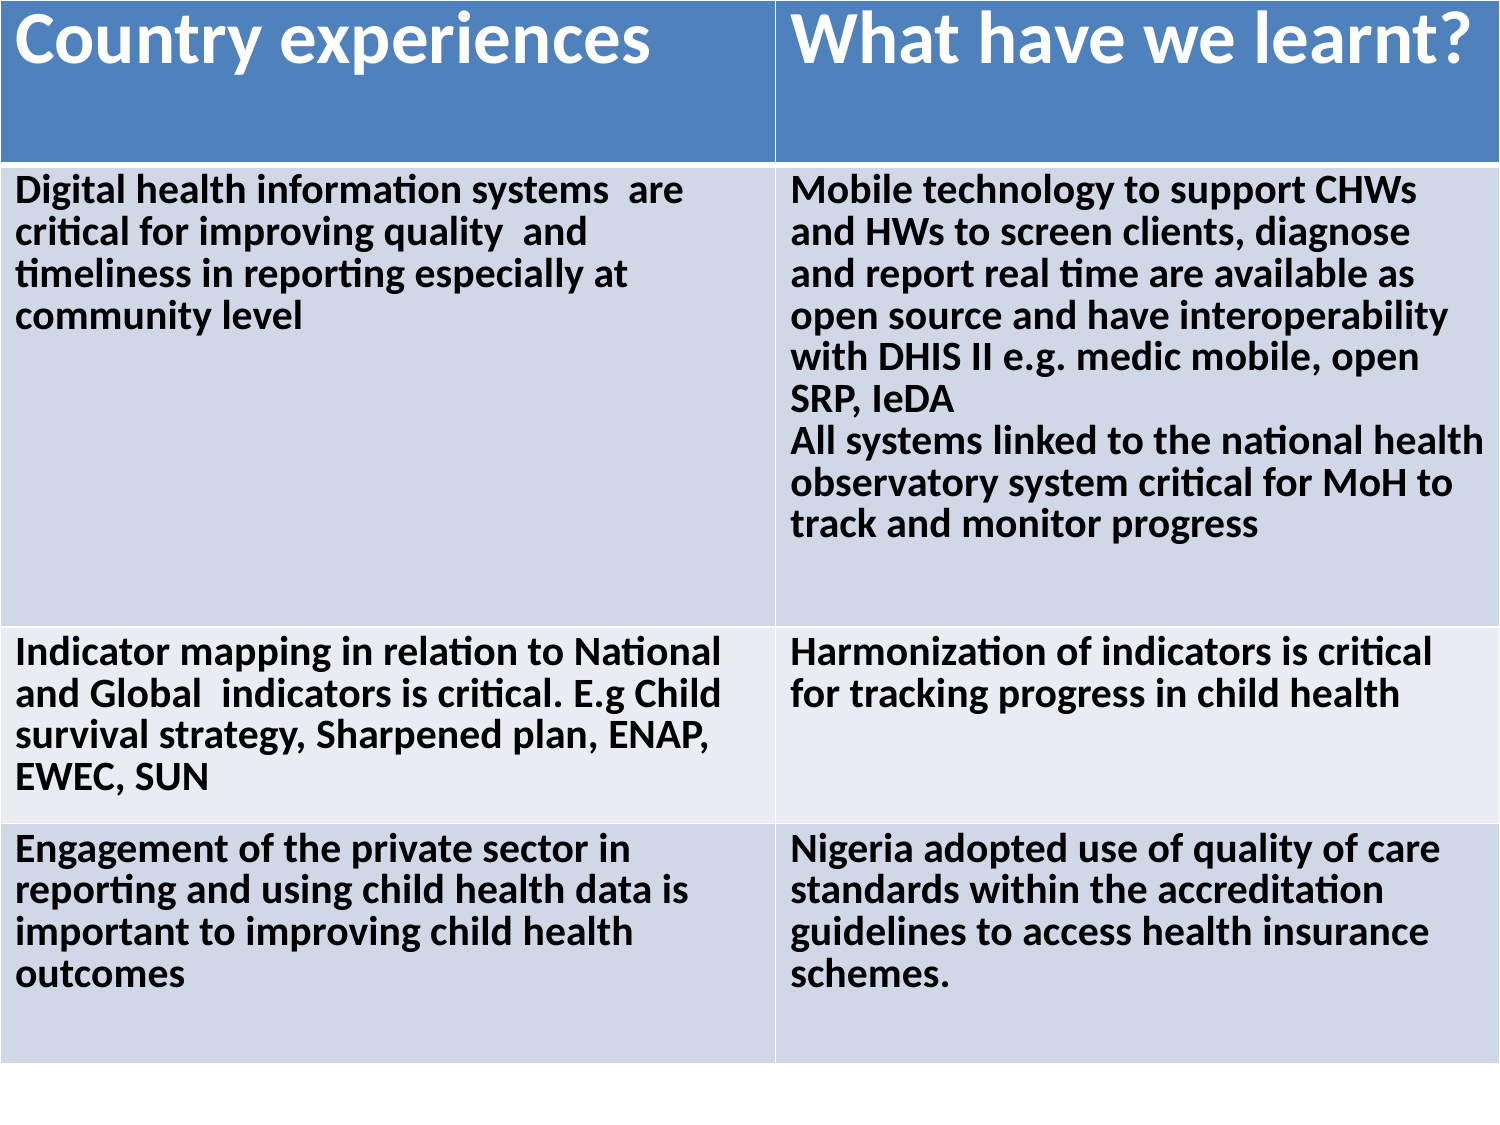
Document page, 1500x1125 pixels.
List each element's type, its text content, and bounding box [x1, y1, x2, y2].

table_header Country experiences [1, 1, 775, 162]
table_cell Engagement of the private sector in reporting and using child health data is important to improving child health outcomes [1, 824, 775, 1063]
table_header What have we learnt? [776, 1, 1499, 162]
table_cell Digital health information systems are critical for improving quality and timeliness in reporting especially at community level [1, 168, 775, 626]
table_cell Nigeria adopted use of quality of care standards within the accreditation guidelines to access health insurance schemes. [776, 824, 1499, 1063]
table_cell Harmonization of indicators is critical for tracking progress in child health [776, 628, 1499, 823]
table_cell Mobile technology to support CHWs and HWs to screen clients, diagnose and report real time are available as open source and have interoperability with DHIS II e.g. medic mobile, open SRP, IeDA All systems linked to the national health observatory system critical for MoH to track and monitor progress [776, 168, 1499, 626]
table_cell Indicator mapping in relation to National and Global indicators is critical. E.g Child survival strategy, Sharpened plan, ENAP, EWEC, SUN [1, 628, 775, 823]
